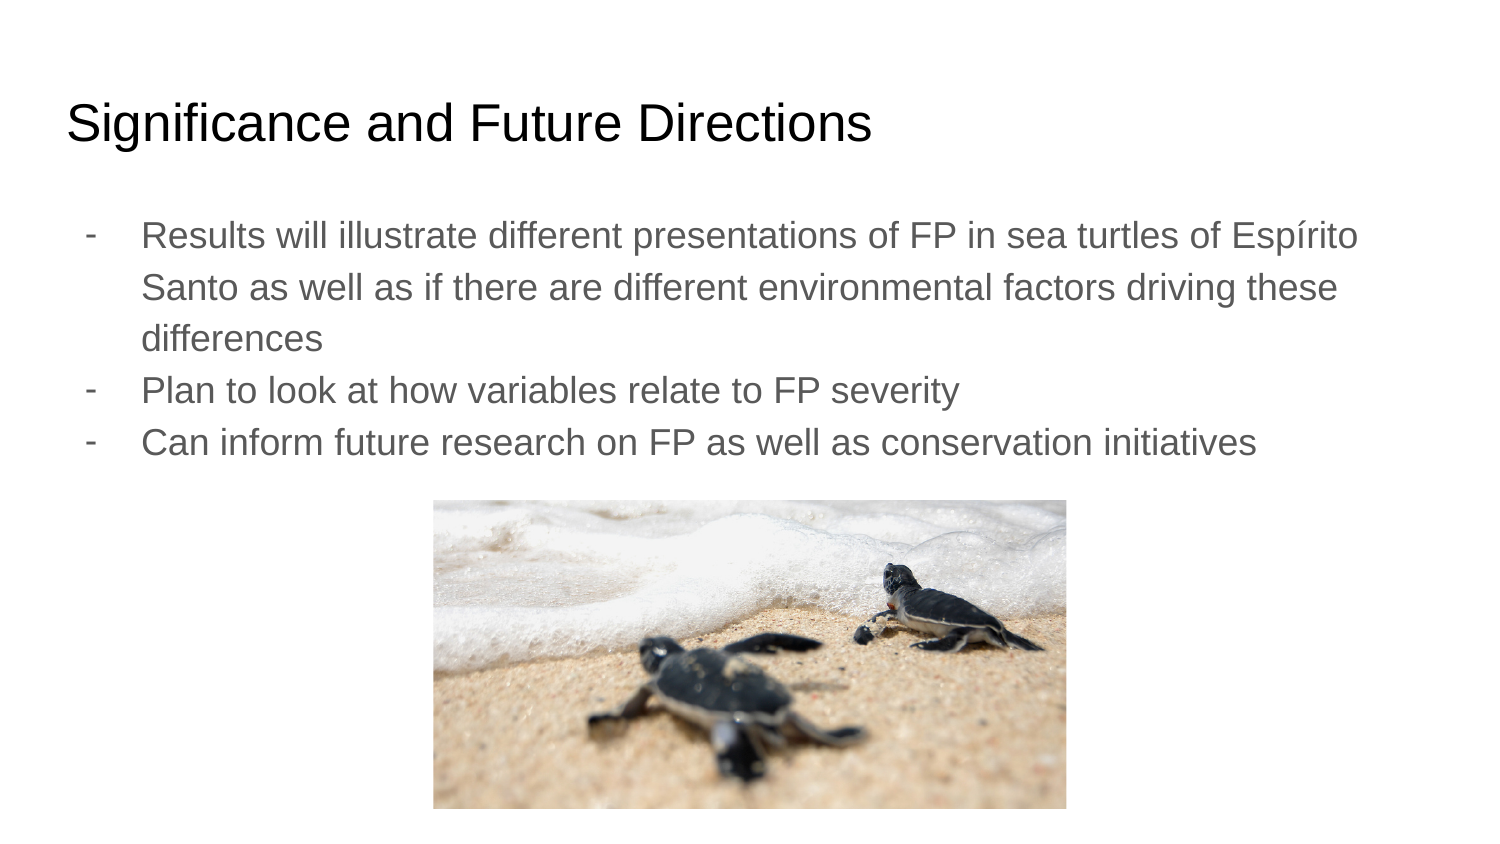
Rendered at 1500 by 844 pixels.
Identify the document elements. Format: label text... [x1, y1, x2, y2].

list Results will illustrate different presentations of FP in sea turtles of Espírito Santo as well as if there are different environmental factors driving these differences Plan to look at how variables relate to FP severity Can inform future research on FP as well as conservation initiatives [51, 189, 1449, 750]
title Significance and Future Directions [51, 72, 1449, 167]
picture [433, 499, 1067, 809]
